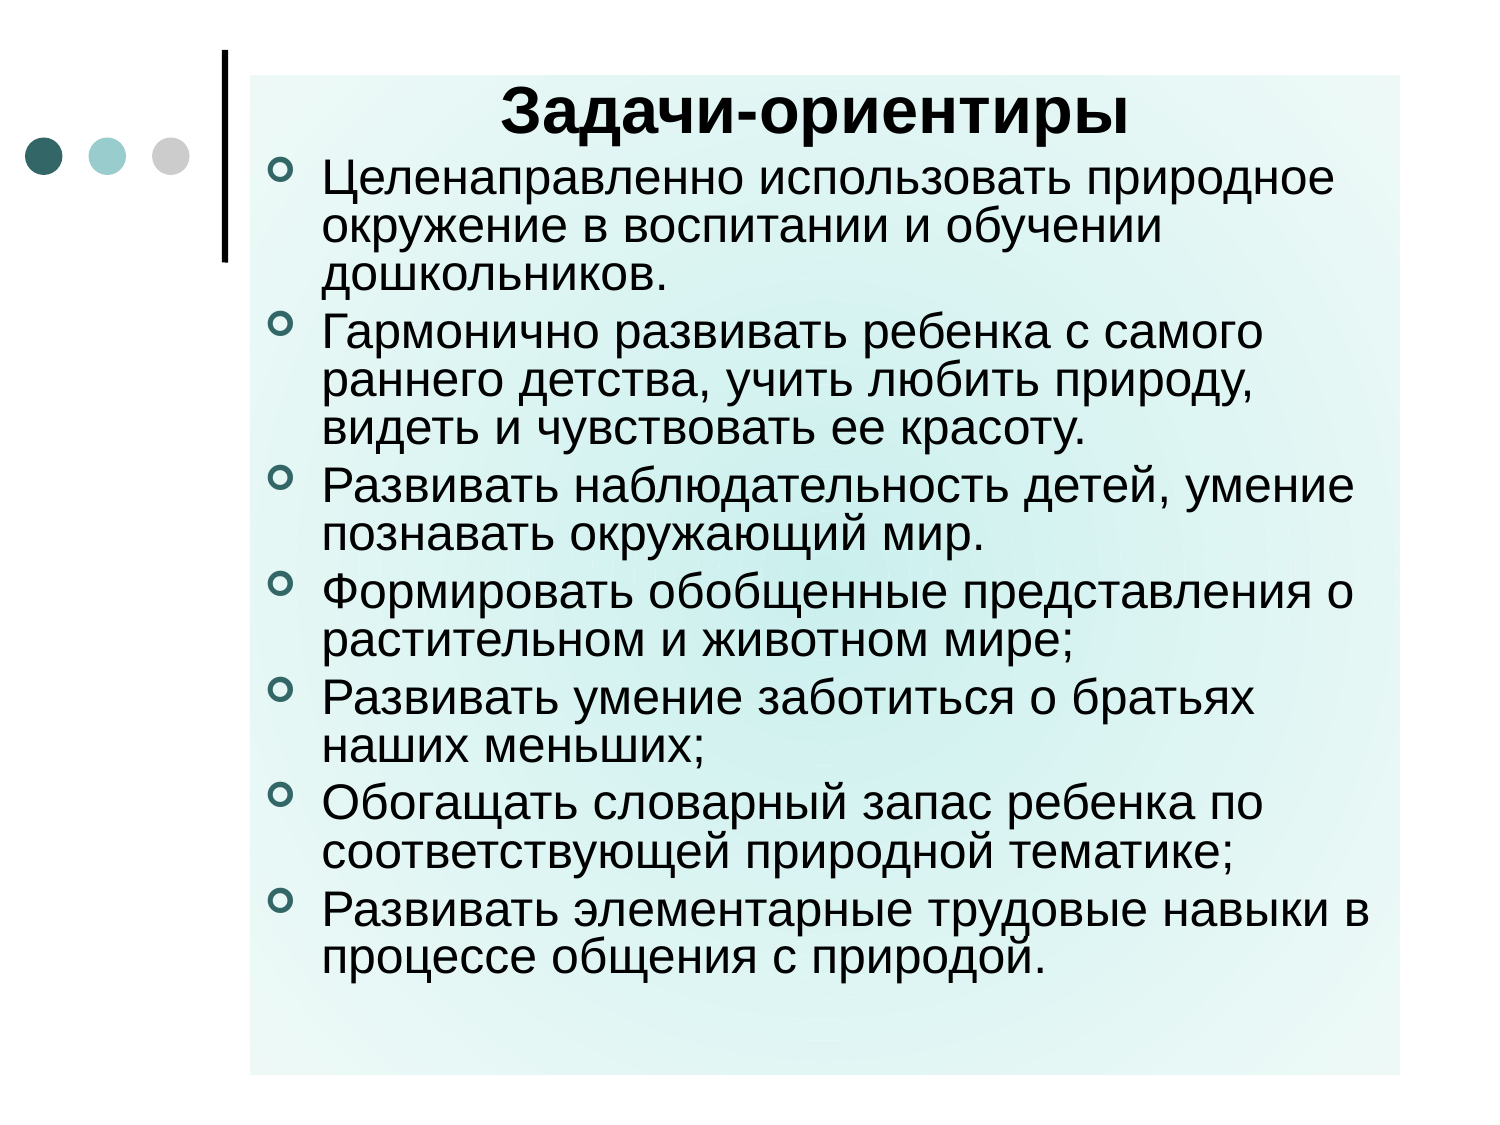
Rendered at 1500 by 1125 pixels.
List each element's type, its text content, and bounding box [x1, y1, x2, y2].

list Задачи-ориентиры Целенаправленно использовать природное окружение в воспитании и обучении дошкольников. Гармонично развивать ребенка с самого раннего детства, учить любить природу, видеть и чувствовать ее красоту. Развивать наблюдательность детей, умение познавать окружающий мир. Формировать обобщенные представления о растительном и животном мире; Развивать умение заботиться о братьях наших меньших; Обогащать словарный запас ребенка по соответствующей природной тематике; Развивать элементарные трудовые навыки в процессе общения с природой. [249, 74, 1401, 1076]
